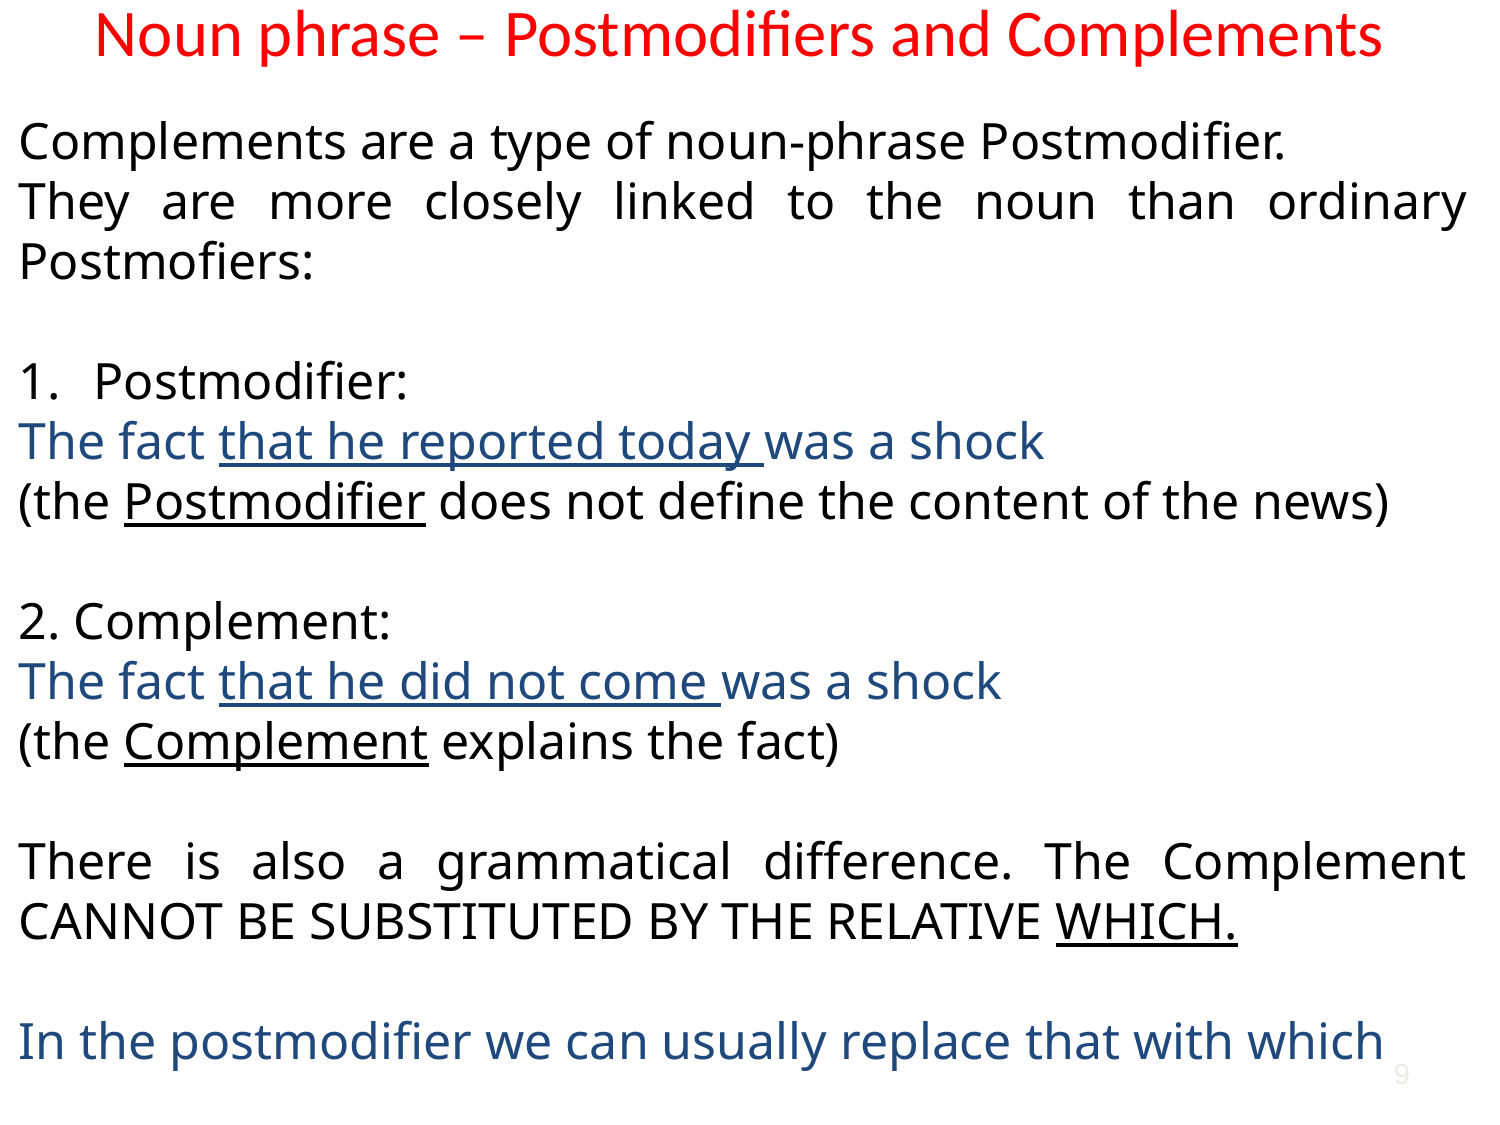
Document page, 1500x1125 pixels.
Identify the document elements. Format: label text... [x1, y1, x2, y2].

slide_number 9 [1074, 1042, 1425, 1103]
list Complements are a type of noun-phrase Postmodifier. They are more closely linked to the noun than ordinary Postmofiers: Postmodifier: The fact that he reported today was a shock (the Postmodifier does not define the content of the news) 2. Complement: The fact that he did not come was a shock (the Complement explains the fact) There is also a grammatical difference. The Complement CANNOT BE SUBSTITUTED BY THE RELATIVE WHICH. In the postmodifier we can usually replace that with which [3, 101, 1483, 972]
title Noun phrase – Postmodifiers and Complements [64, 0, 1415, 124]
